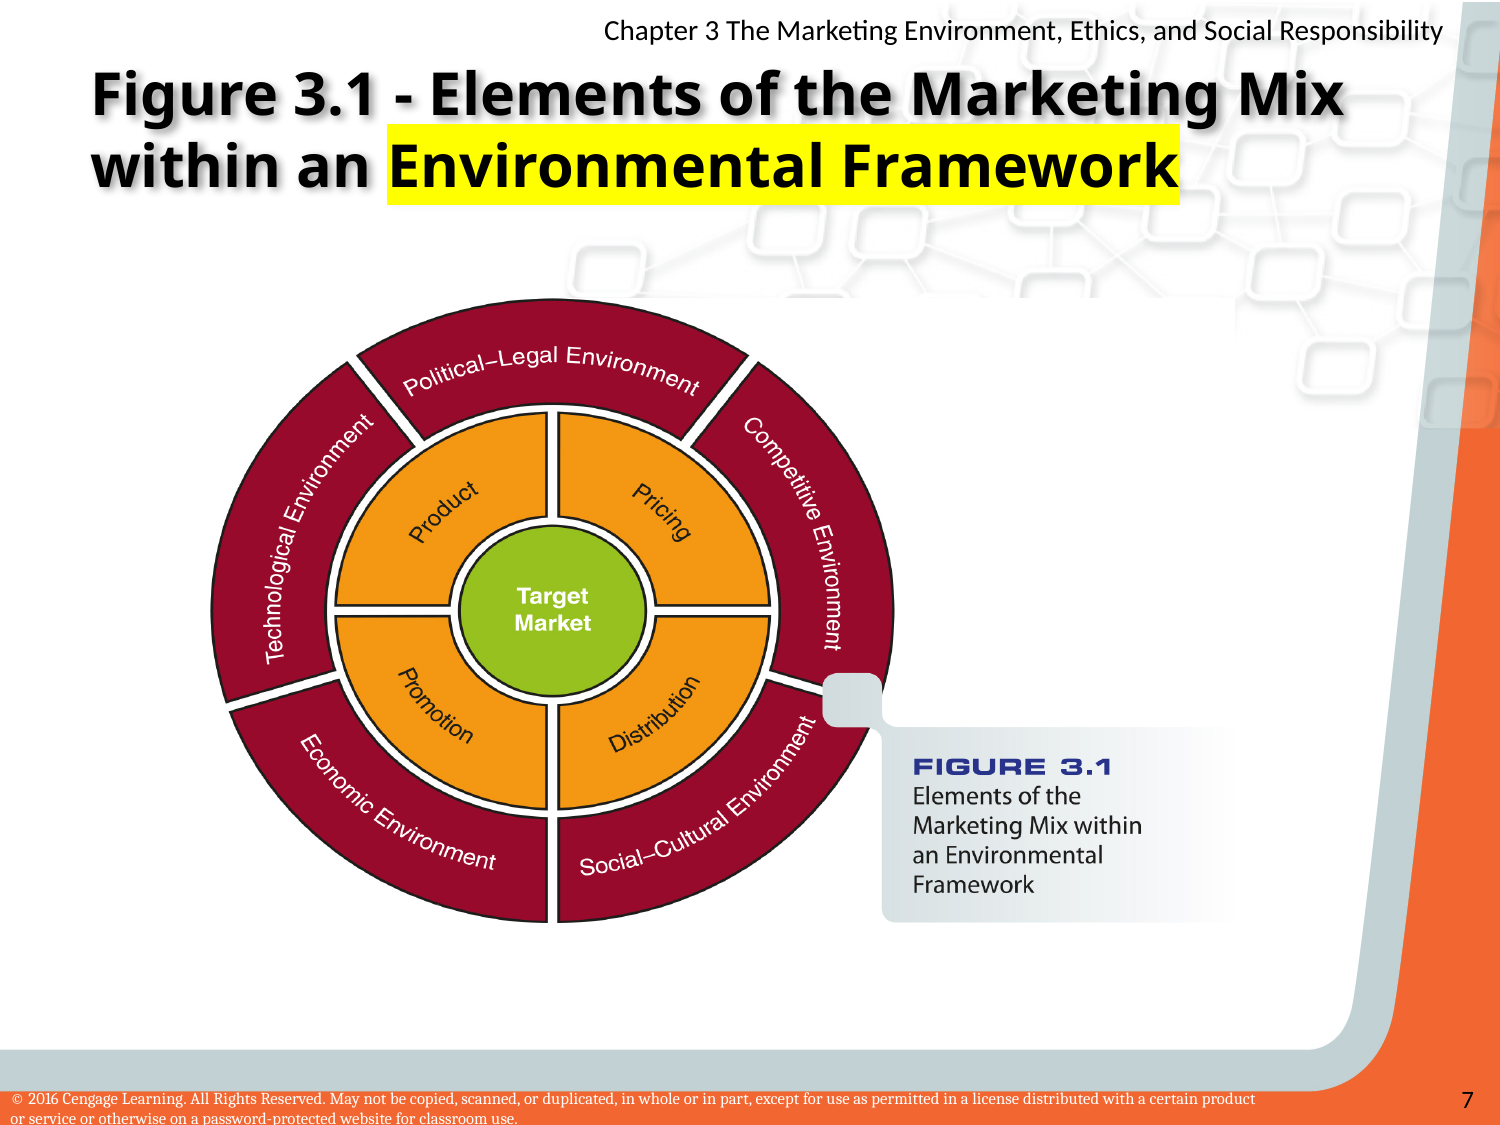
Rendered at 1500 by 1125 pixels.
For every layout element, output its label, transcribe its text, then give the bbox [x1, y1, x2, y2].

slide_number 7 [1139, 1068, 1490, 1125]
title Figure 3.1 - Elements of the Marketing Mix within an Environmental Framework [75, 47, 1425, 208]
picture [0, 2, 1500, 1125]
